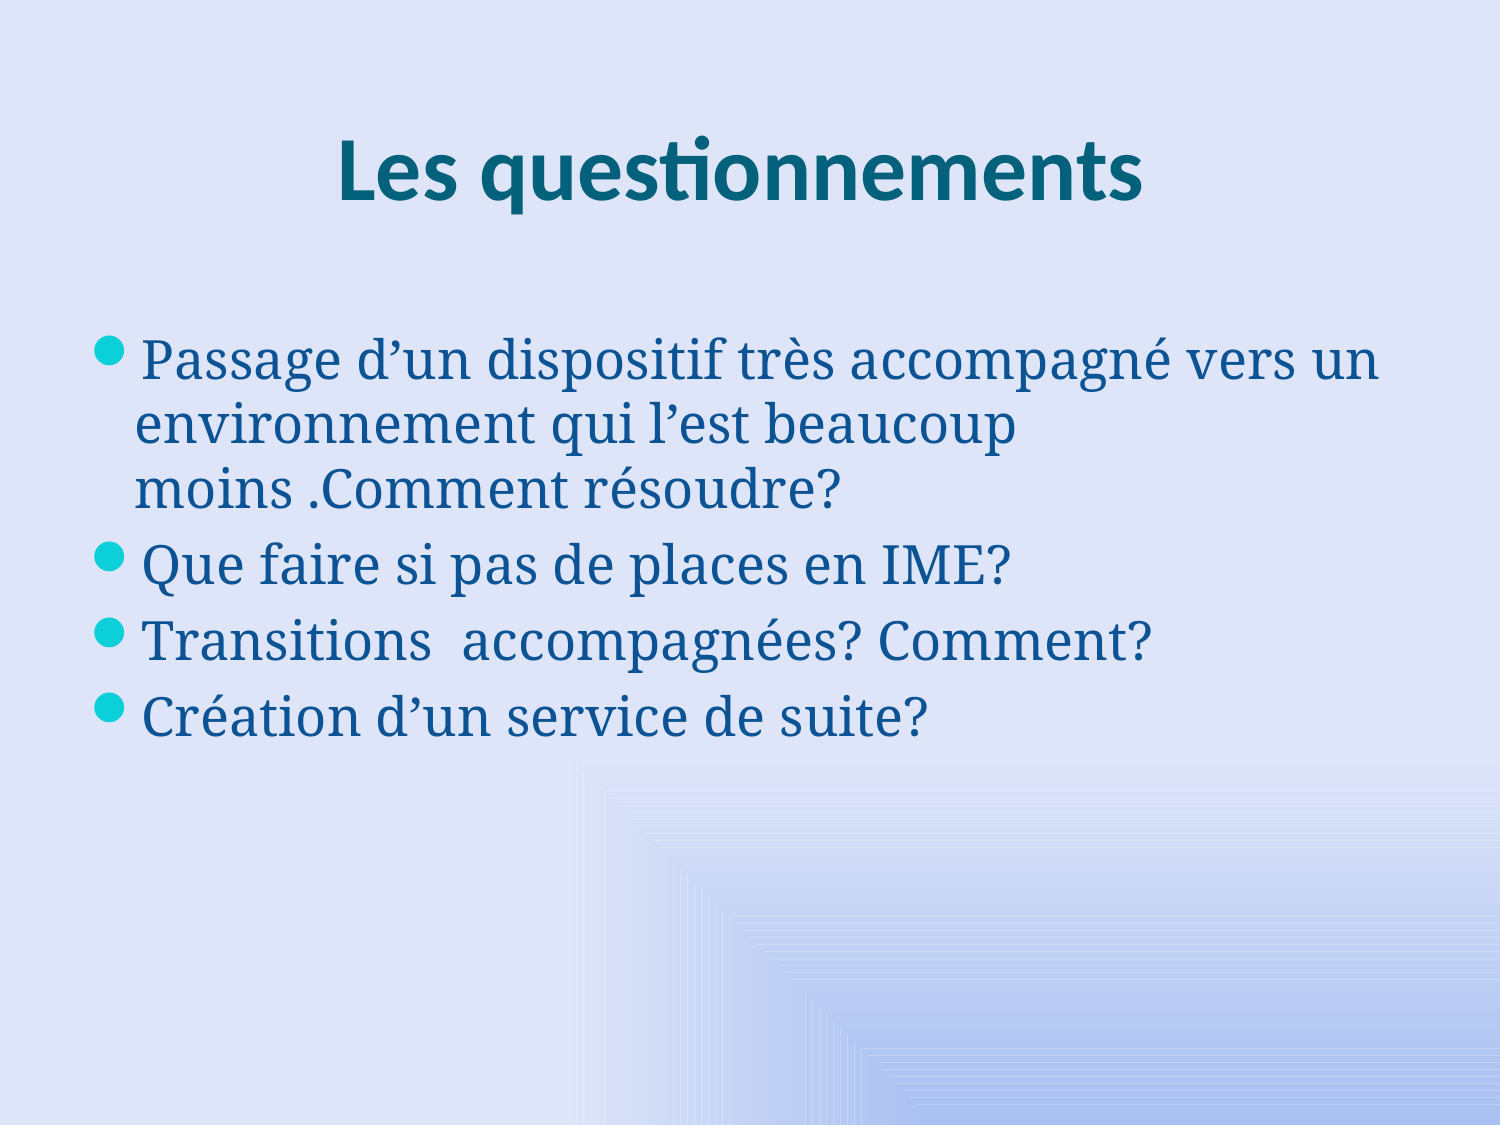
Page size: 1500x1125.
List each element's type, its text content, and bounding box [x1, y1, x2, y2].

title Les questionnements [76, 54, 1427, 219]
list Passage d’un dispositif très accompagné vers un environnement qui l’est beaucoup moins .Comment résoudre? Que faire si pas de places en IME? Transitions accompagnées? Comment? Création d’un service de suite? [75, 317, 1425, 1038]
